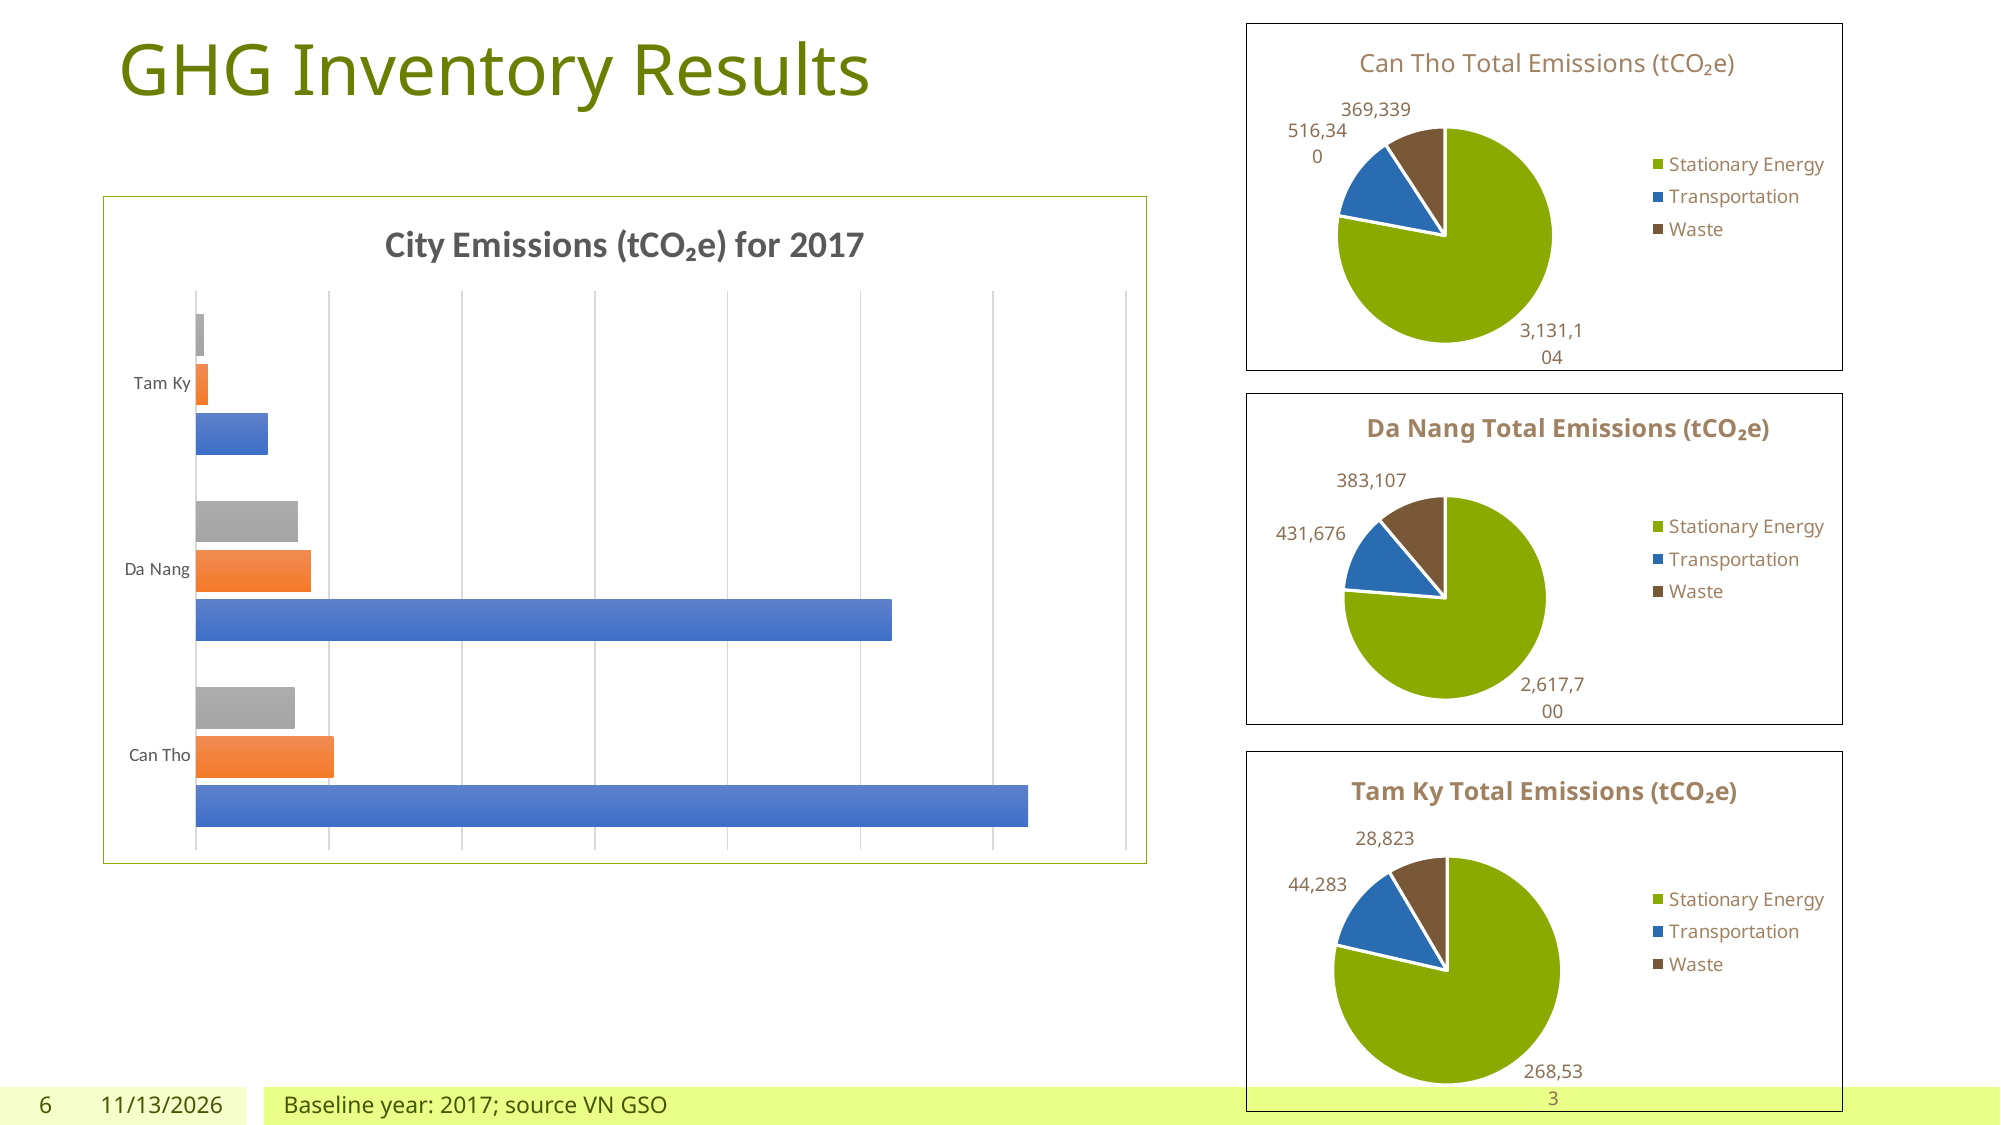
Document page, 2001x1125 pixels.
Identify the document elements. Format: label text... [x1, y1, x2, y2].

chart [103, 196, 1147, 864]
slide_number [74, 1087, 239, 1125]
footer Baseline year: 2017; source VN GSO [268, 1087, 1769, 1125]
chart [1245, 751, 1843, 1112]
chart [1245, 23, 1843, 371]
title GHG Inventory Results [103, 13, 1642, 118]
slide_number 6 [0, 1087, 68, 1125]
chart [1245, 393, 1843, 725]
